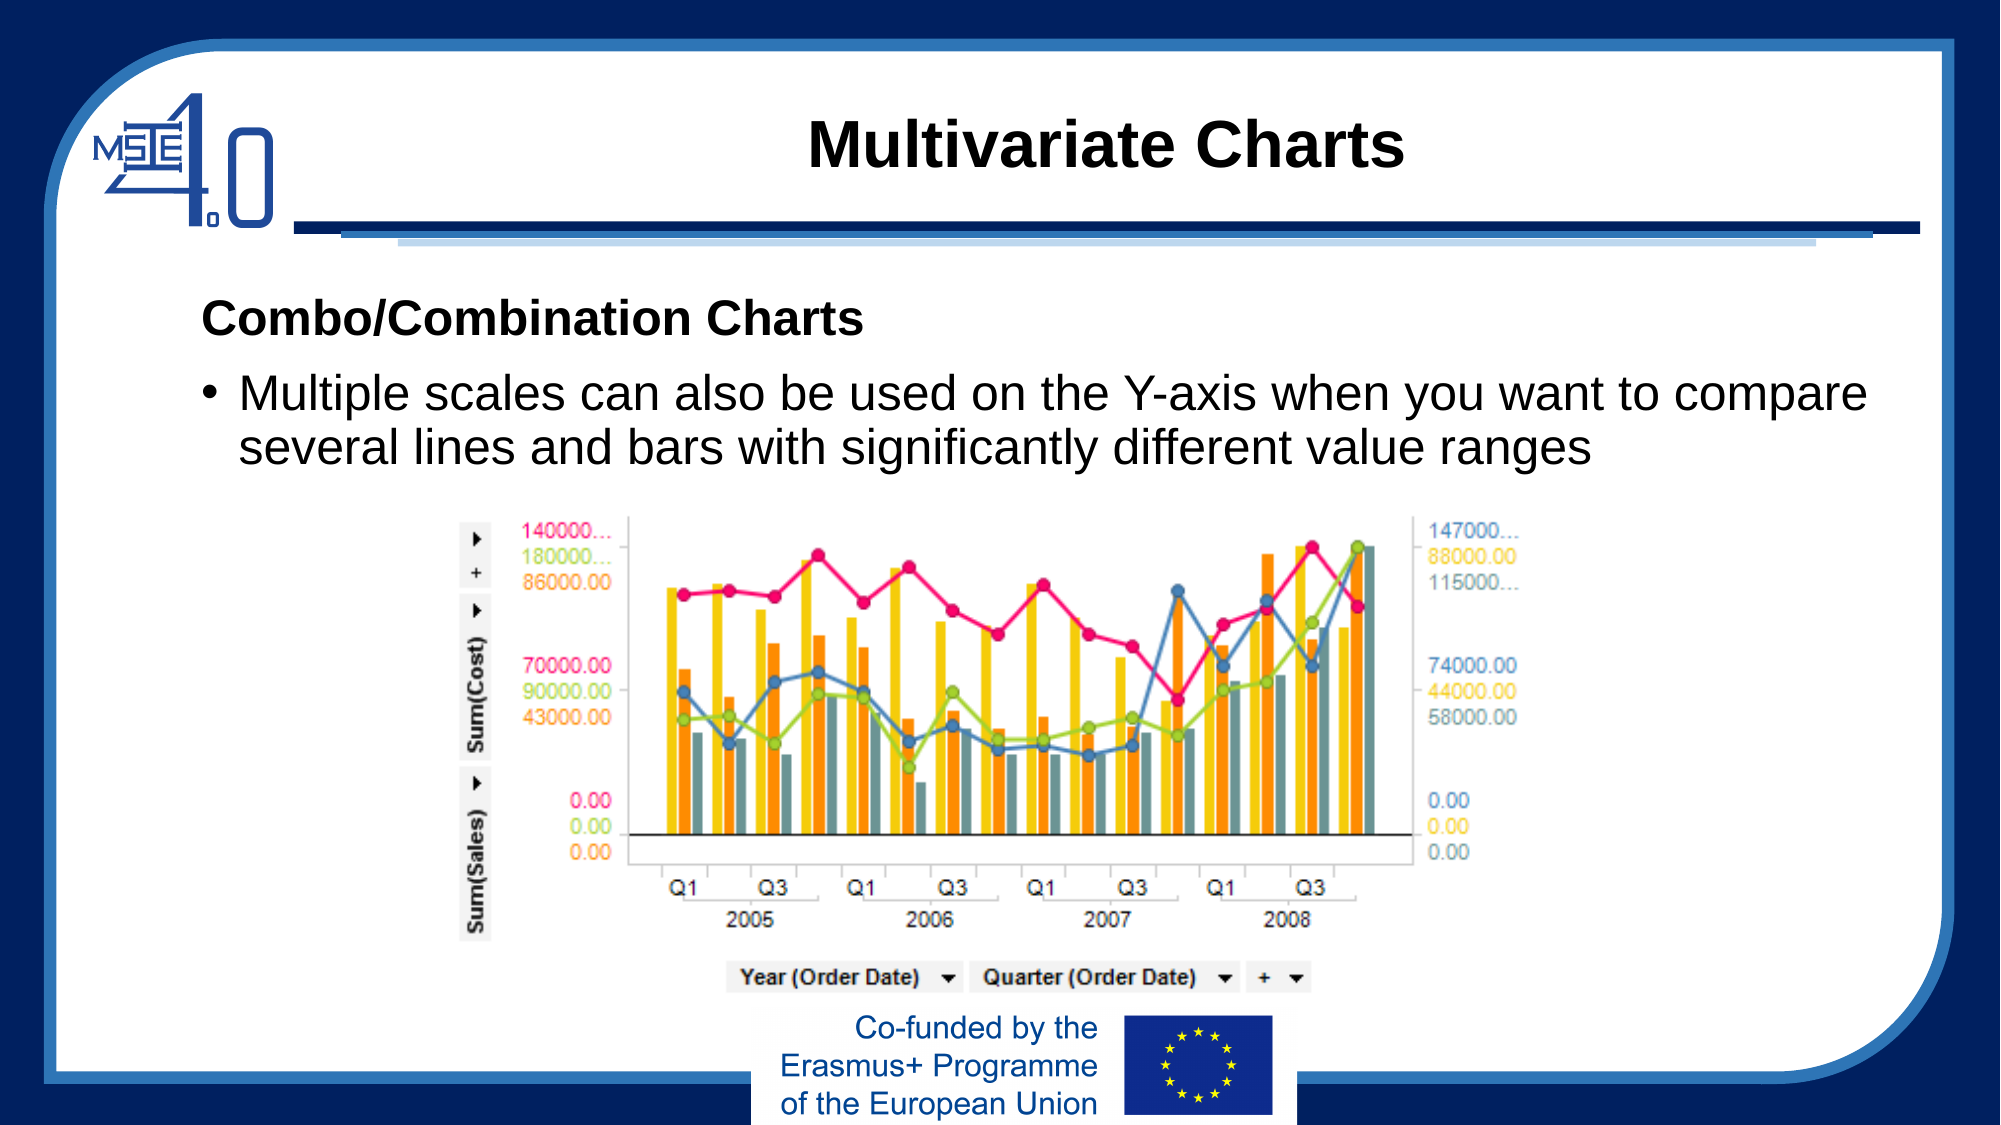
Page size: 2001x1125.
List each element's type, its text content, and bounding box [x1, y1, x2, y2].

list Combo/Combination Charts Multiple scales can also be used on the Y-axis when you want to compare several lines and bars with significantly different value ranges [186, 285, 1888, 992]
picture [454, 489, 1539, 1125]
title Multivariate Charts [294, 73, 1921, 220]
